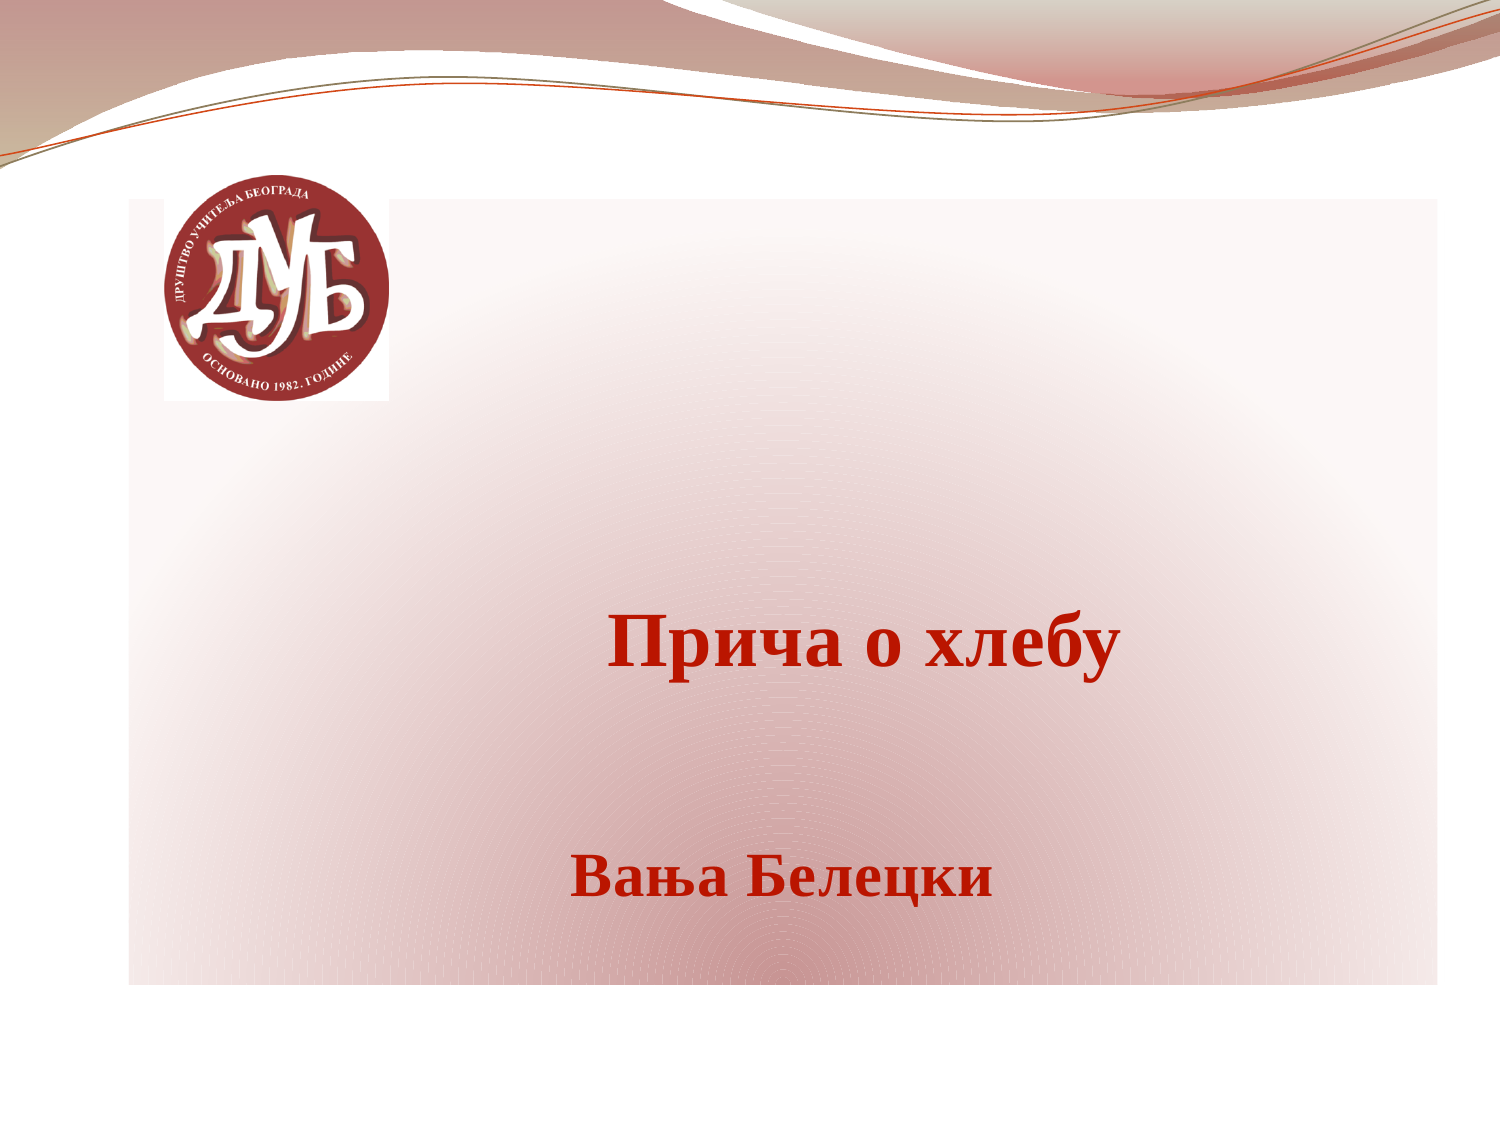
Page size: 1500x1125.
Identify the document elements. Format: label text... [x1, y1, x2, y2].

picture [163, 175, 390, 401]
title Прича о хлебу Вања Белецки [128, 198, 1438, 985]
